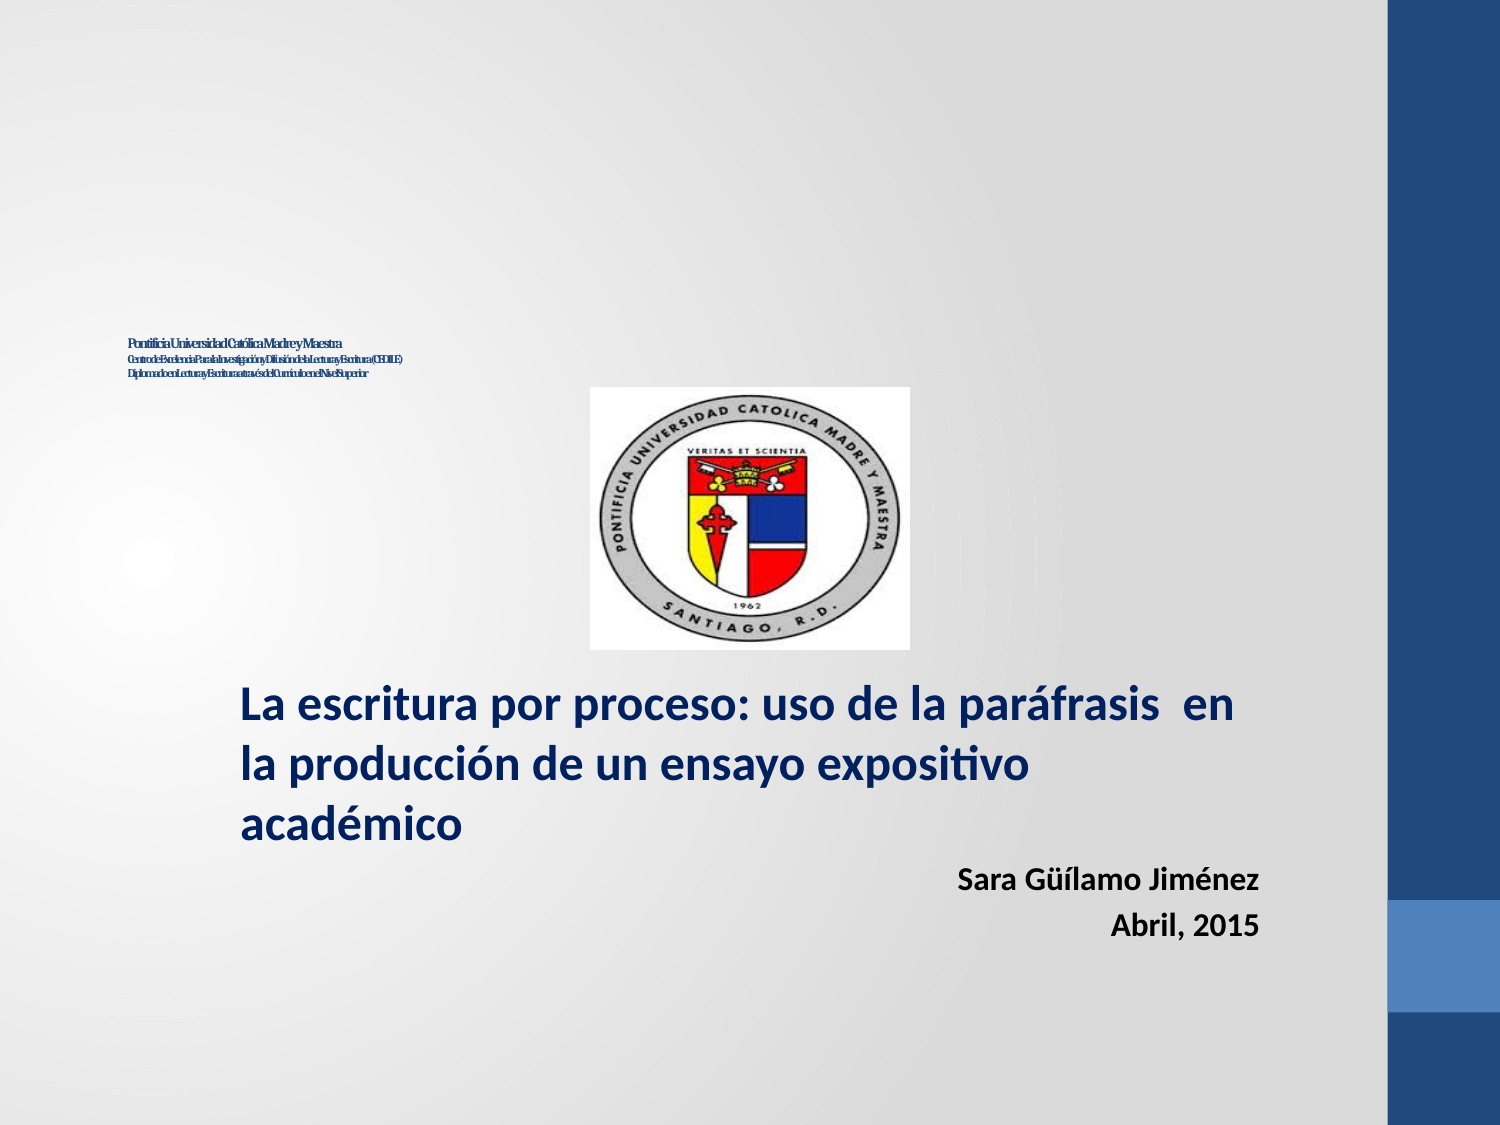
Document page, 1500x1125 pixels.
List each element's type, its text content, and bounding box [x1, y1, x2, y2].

subtitle La escritura por proceso: uso de la paráfrasis en la producción de un ensayo expositivo académico Sara Güílamo Jiménez Abril, 2015 [225, 662, 1275, 975]
picture [590, 386, 910, 651]
title Pontificia Universidad Católica Madre y Maestra Centro de Excelencia Para la Investigación y Difusión de la Lectura y Escritura (CEDILE) Diplomado en Lectura y Escritura a través del Currículo en el Nivel Superior [112, 112, 1388, 388]
